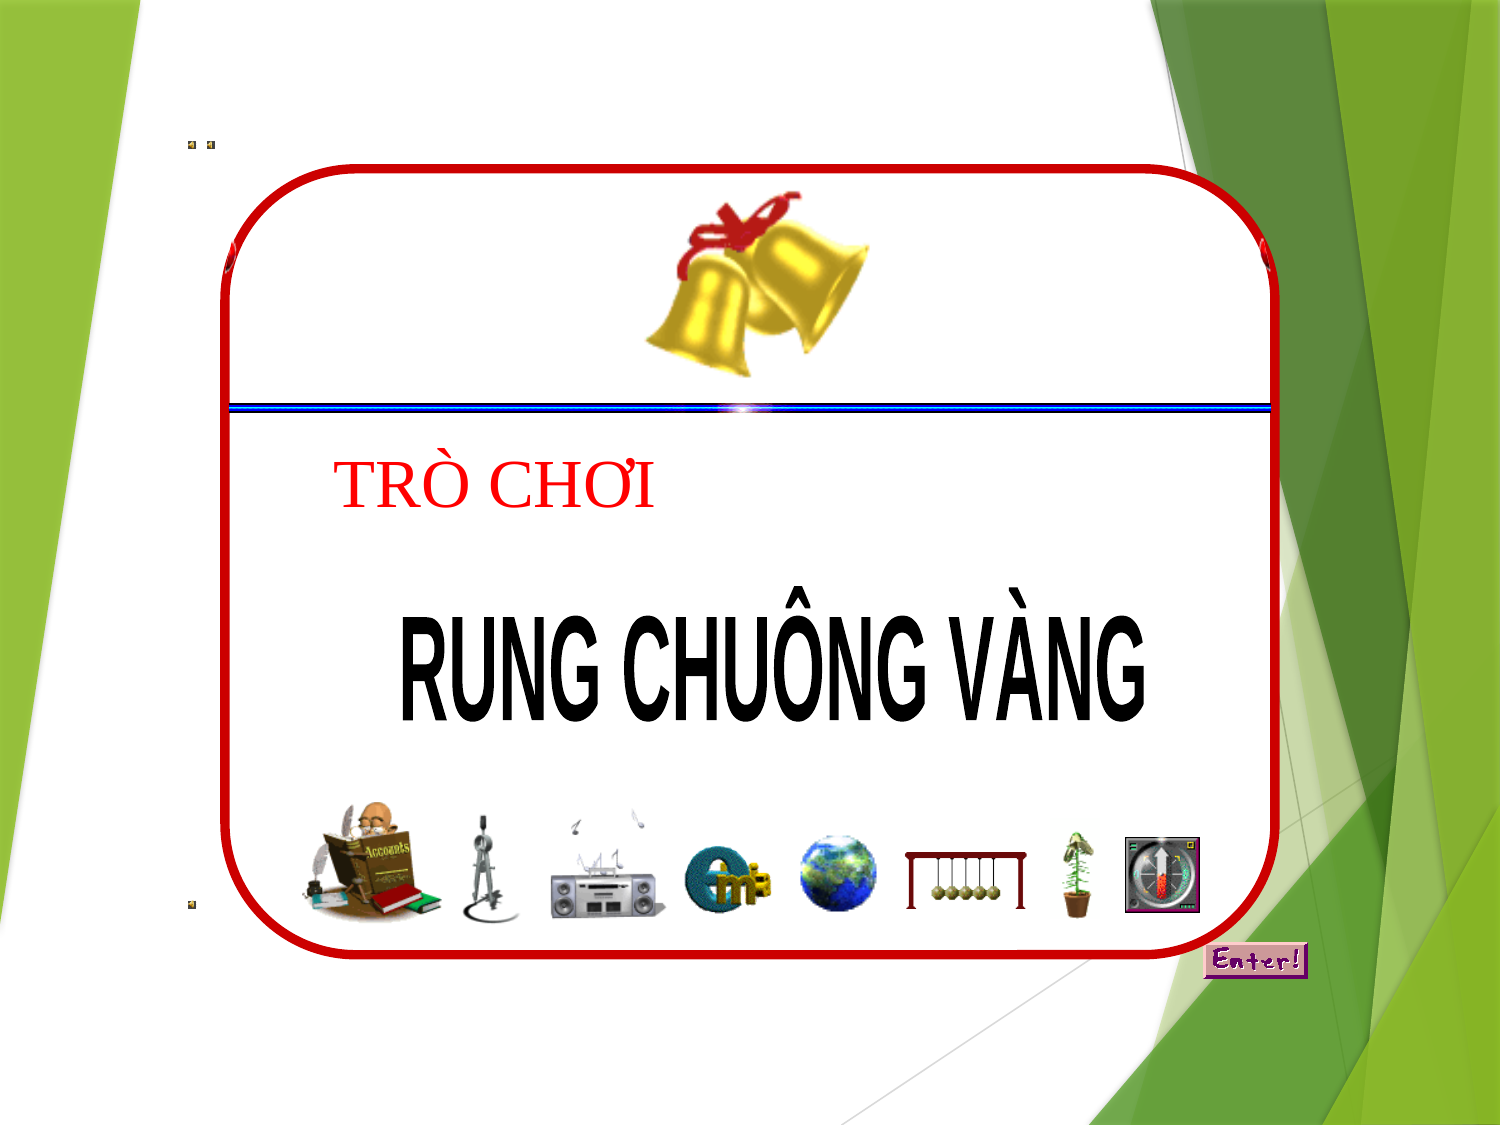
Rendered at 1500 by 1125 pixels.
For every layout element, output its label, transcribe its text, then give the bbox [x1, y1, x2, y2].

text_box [224, 177, 1272, 413]
text_box [224, 417, 1275, 955]
picture [186, 140, 198, 151]
picture [186, 899, 198, 910]
picture [1202, 942, 1309, 979]
text_box [313, 168, 1187, 176]
text_box TRÒ CHƠI [318, 431, 1172, 529]
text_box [296, 801, 1201, 929]
picture [205, 140, 217, 151]
